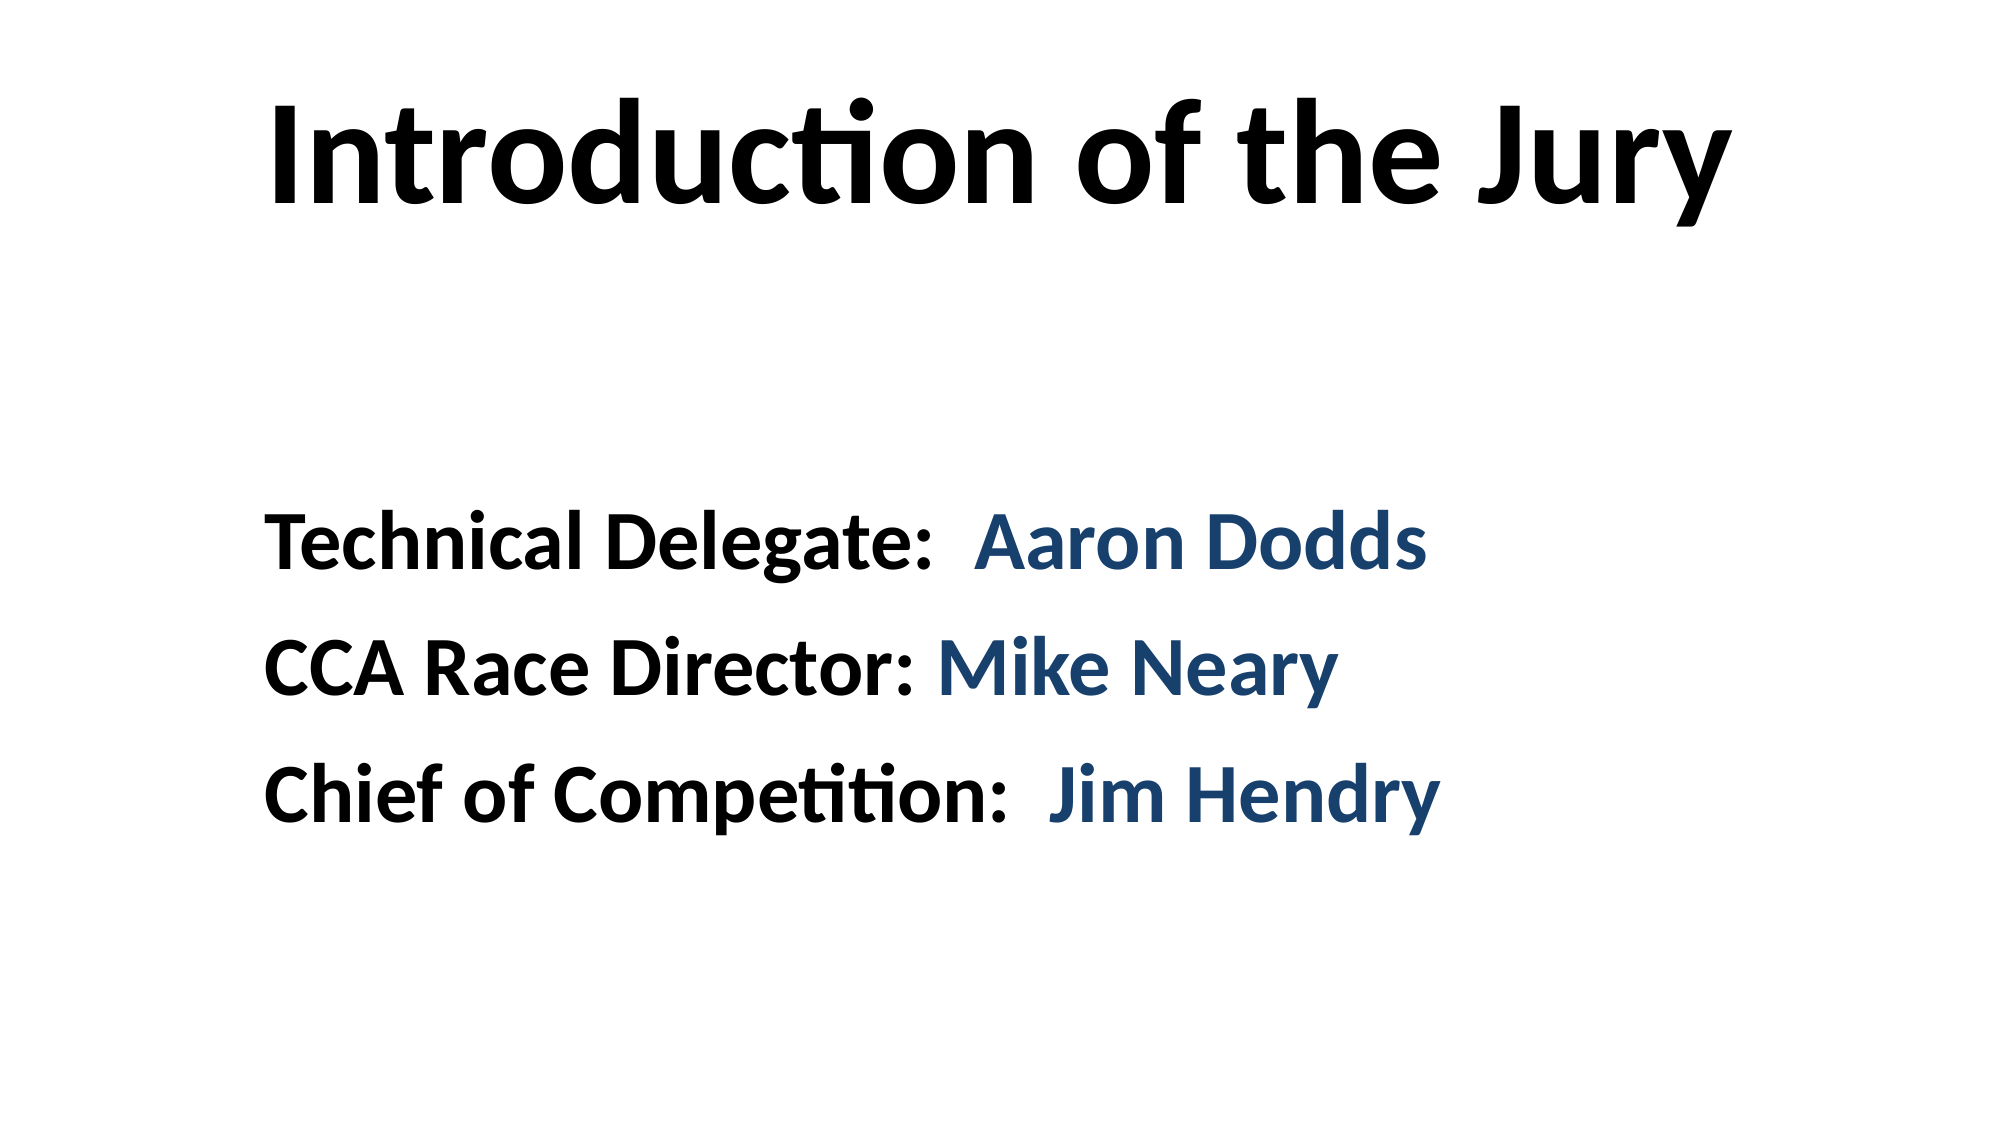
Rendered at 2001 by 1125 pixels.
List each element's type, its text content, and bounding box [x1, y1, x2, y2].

title Introduction of the Jury [249, 28, 1750, 244]
subtitle Technical Delegate: Aaron Dodds CCA Race Director: Mike Neary Chief of Competition: Jim Hendry [249, 369, 1750, 863]
